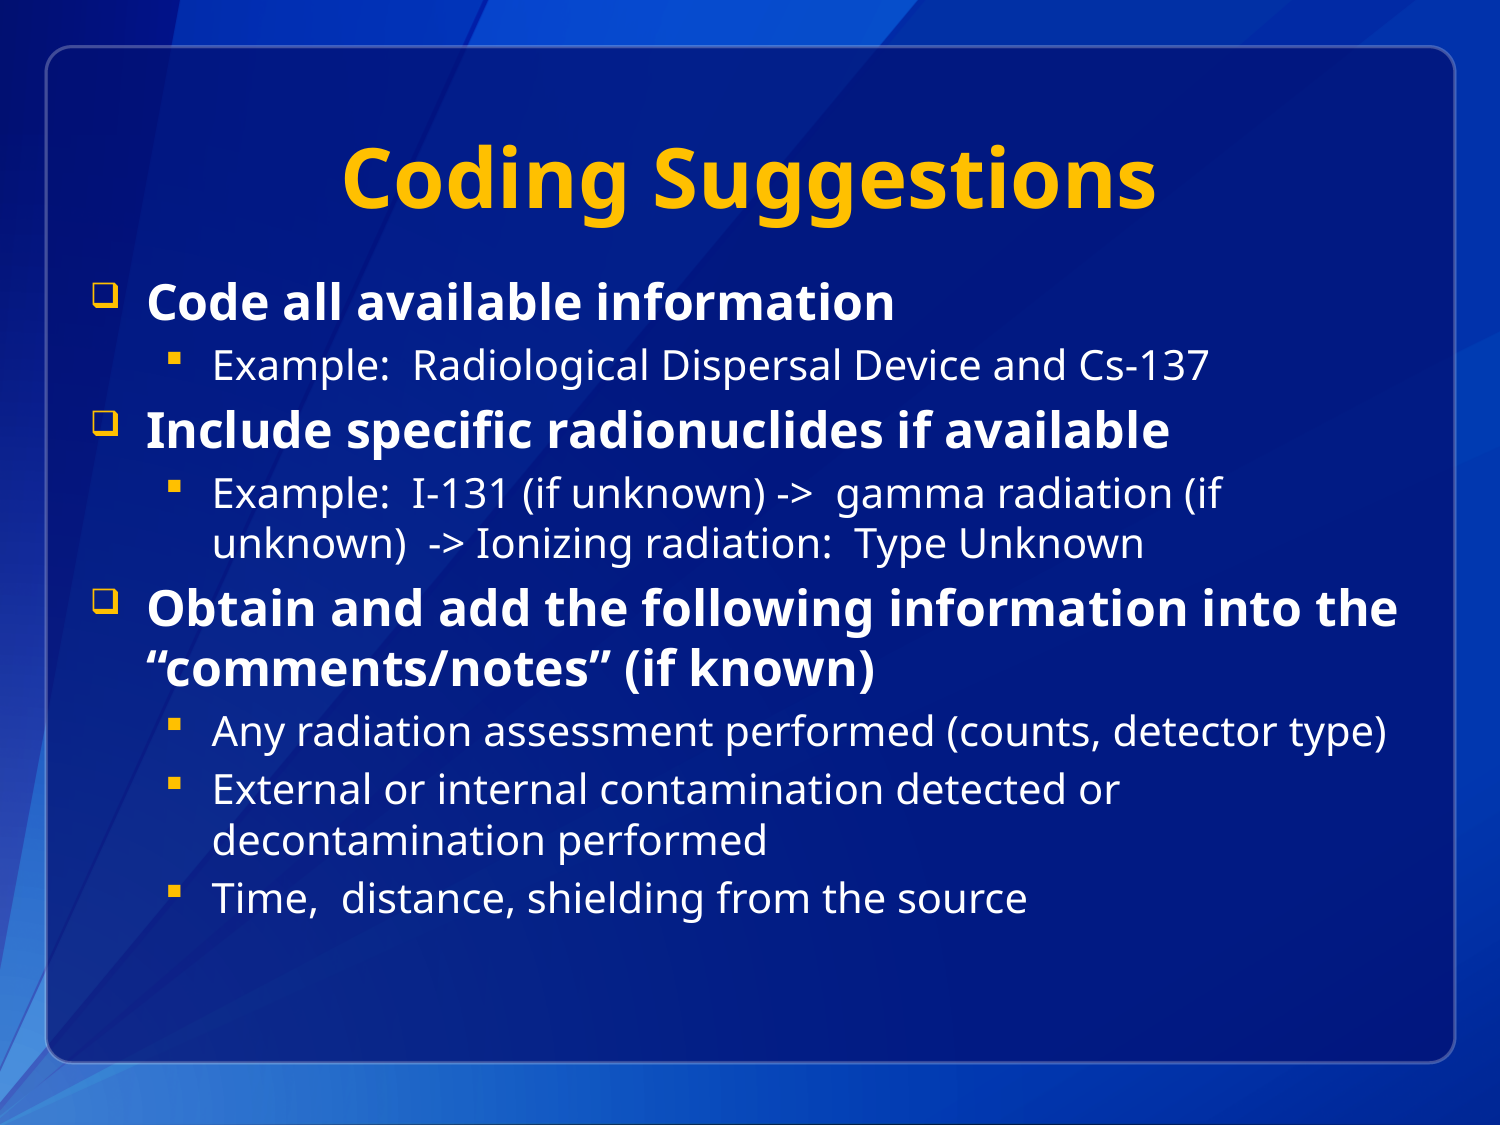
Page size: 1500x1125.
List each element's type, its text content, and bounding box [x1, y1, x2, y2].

title Coding Suggestions [75, 45, 1425, 233]
picture [0, 0, 1500, 1125]
list Code all available information Example: Radiological Dispersal Device and Cs-137 Include specific radionuclides if available Example: I-131 (if unknown) -> gamma radiation (if unknown) -> Ionizing radiation: Type Unknown Obtain and add the following information into the “comments/notes” (if known) Any radiation assessment performed (counts, detector type) External or internal contamination detected or decontamination performed Time, distance, shielding from the source [75, 262, 1425, 950]
